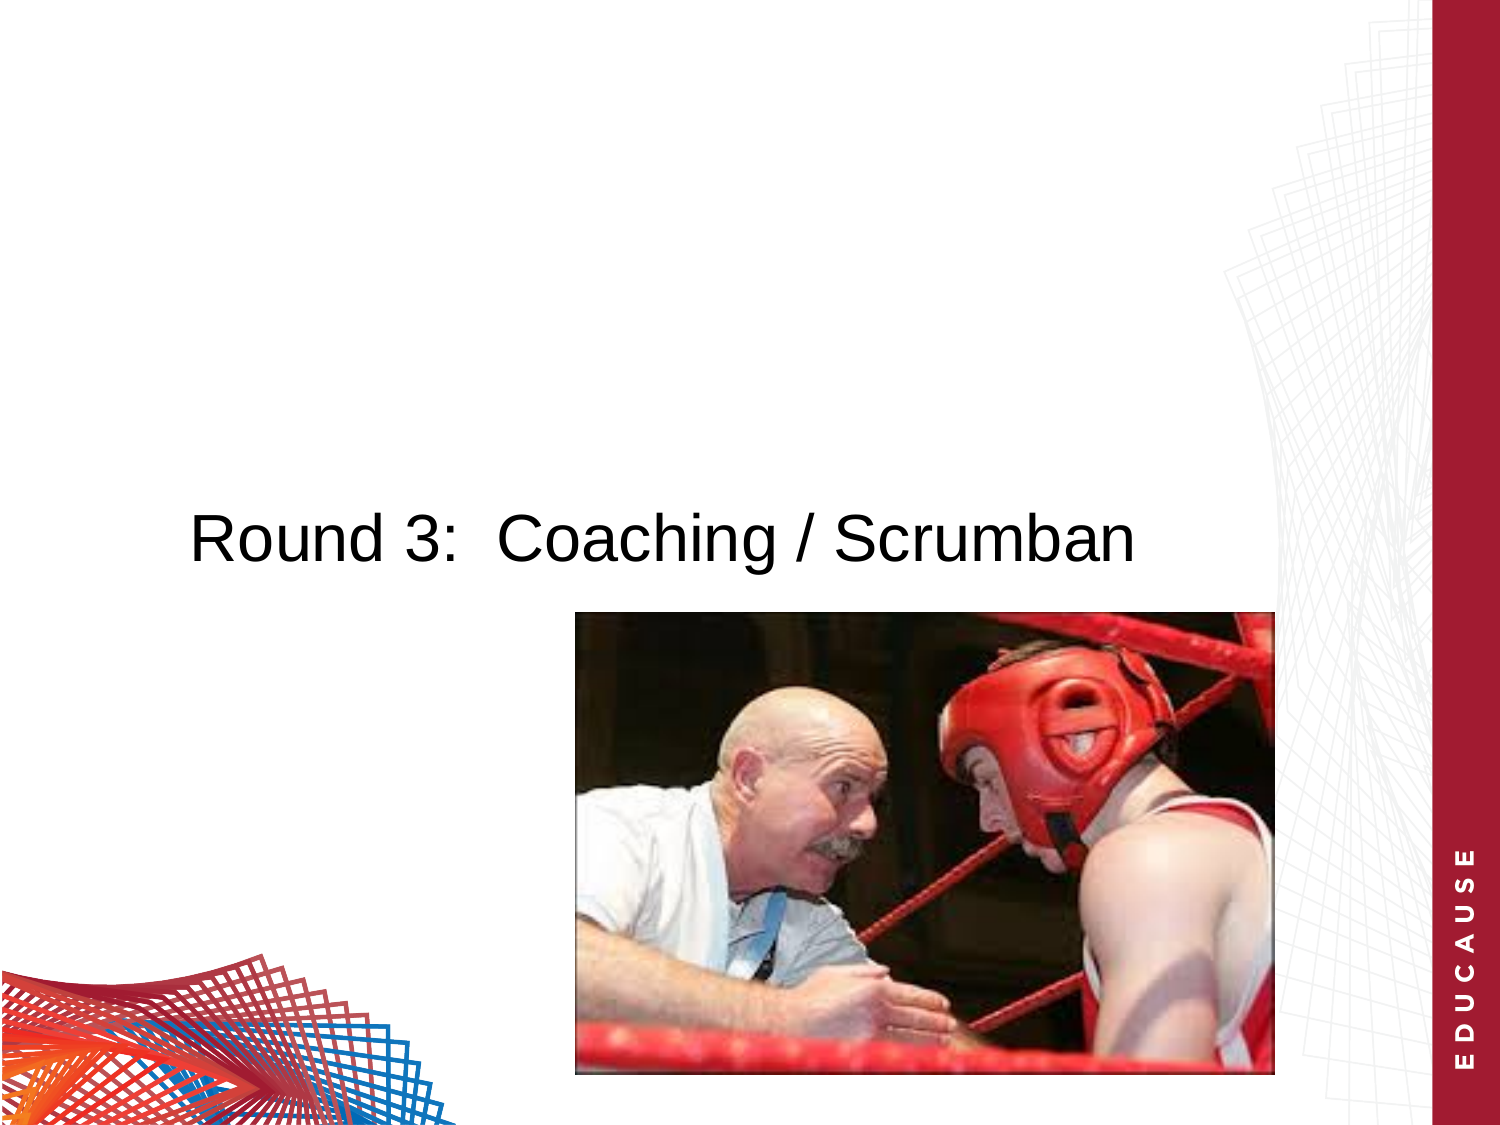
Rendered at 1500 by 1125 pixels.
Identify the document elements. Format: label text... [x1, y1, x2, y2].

picture [0, 0, 1500, 1125]
list Round 3: Coaching / Scrumban [174, 487, 1325, 638]
